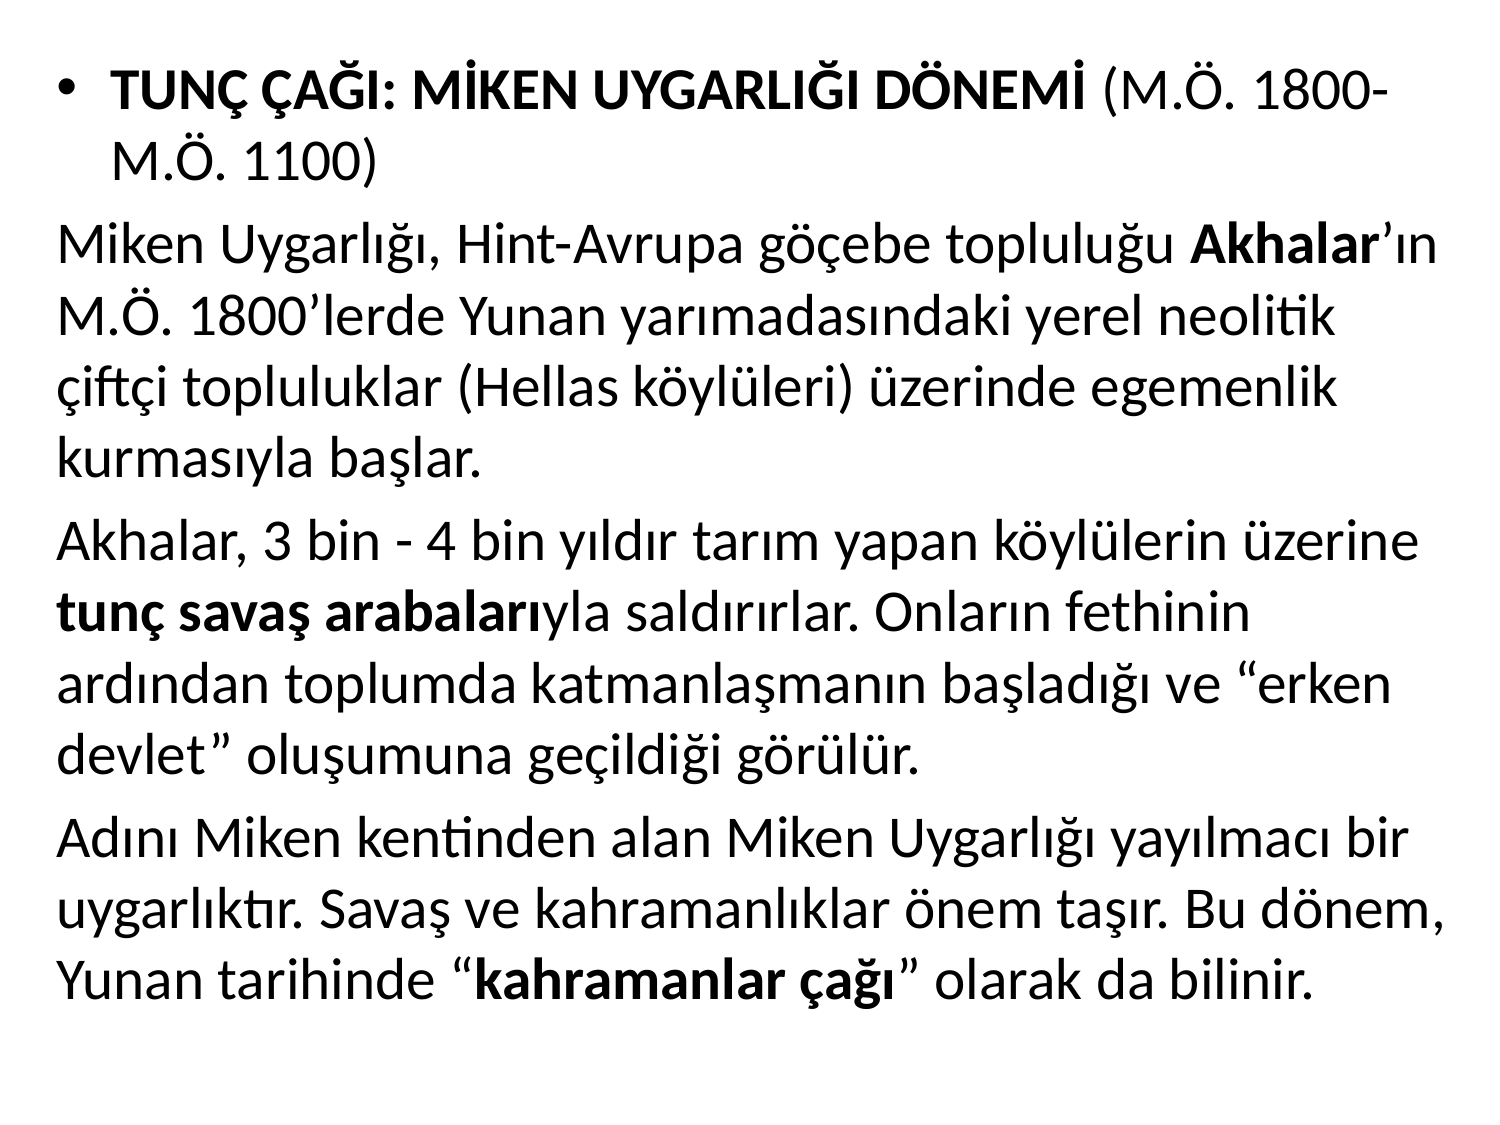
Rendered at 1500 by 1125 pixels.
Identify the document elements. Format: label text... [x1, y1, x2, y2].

list TUNÇ ÇAĞI: MİKEN UYGARLIĞI DÖNEMİ (M.Ö. 1800-M.Ö. 1100) Miken Uygarlığı, Hint-Avrupa göçebe topluluğu Akhalar’ın M.Ö. 1800’lerde Yunan yarımadasındaki yerel neolitik çiftçi topluluklar (Hellas köylüleri) üzerinde egemenlik kurmasıyla başlar. Akhalar, 3 bin - 4 bin yıldır tarım yapan köylülerin üzerine tunç savaş arabalarıyla saldırırlar. Onların fethinin ardından toplumda katmanlaşmanın başladığı ve “erken devlet” oluşumuna geçildiği görülür. Adını Miken kentinden alan Miken Uygarlığı yayılmacı bir uygarlıktır. Savaş ve kahramanlıklar önem taşır. Bu dönem, Yunan tarihinde “kahramanlar çağı” olarak da bilinir. [41, 42, 1471, 1094]
